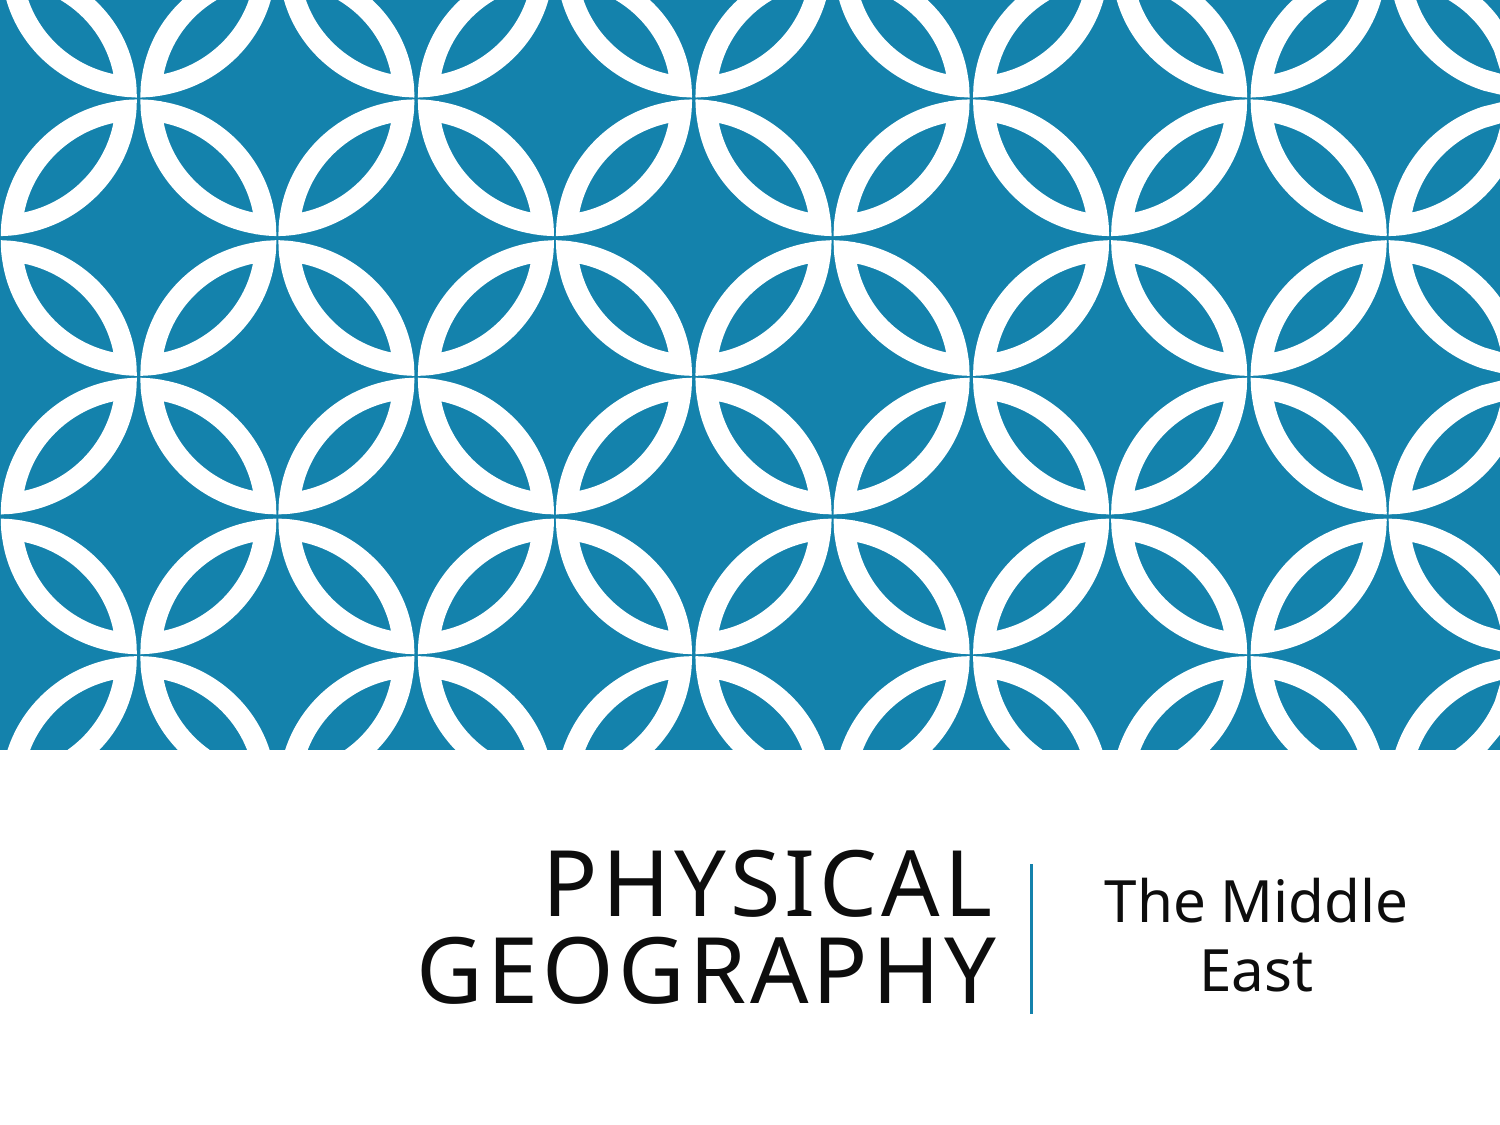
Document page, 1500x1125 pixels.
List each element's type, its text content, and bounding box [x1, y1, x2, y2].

title Physical geography [56, 813, 1013, 1054]
subtitle The Middle East [1059, 813, 1454, 1054]
